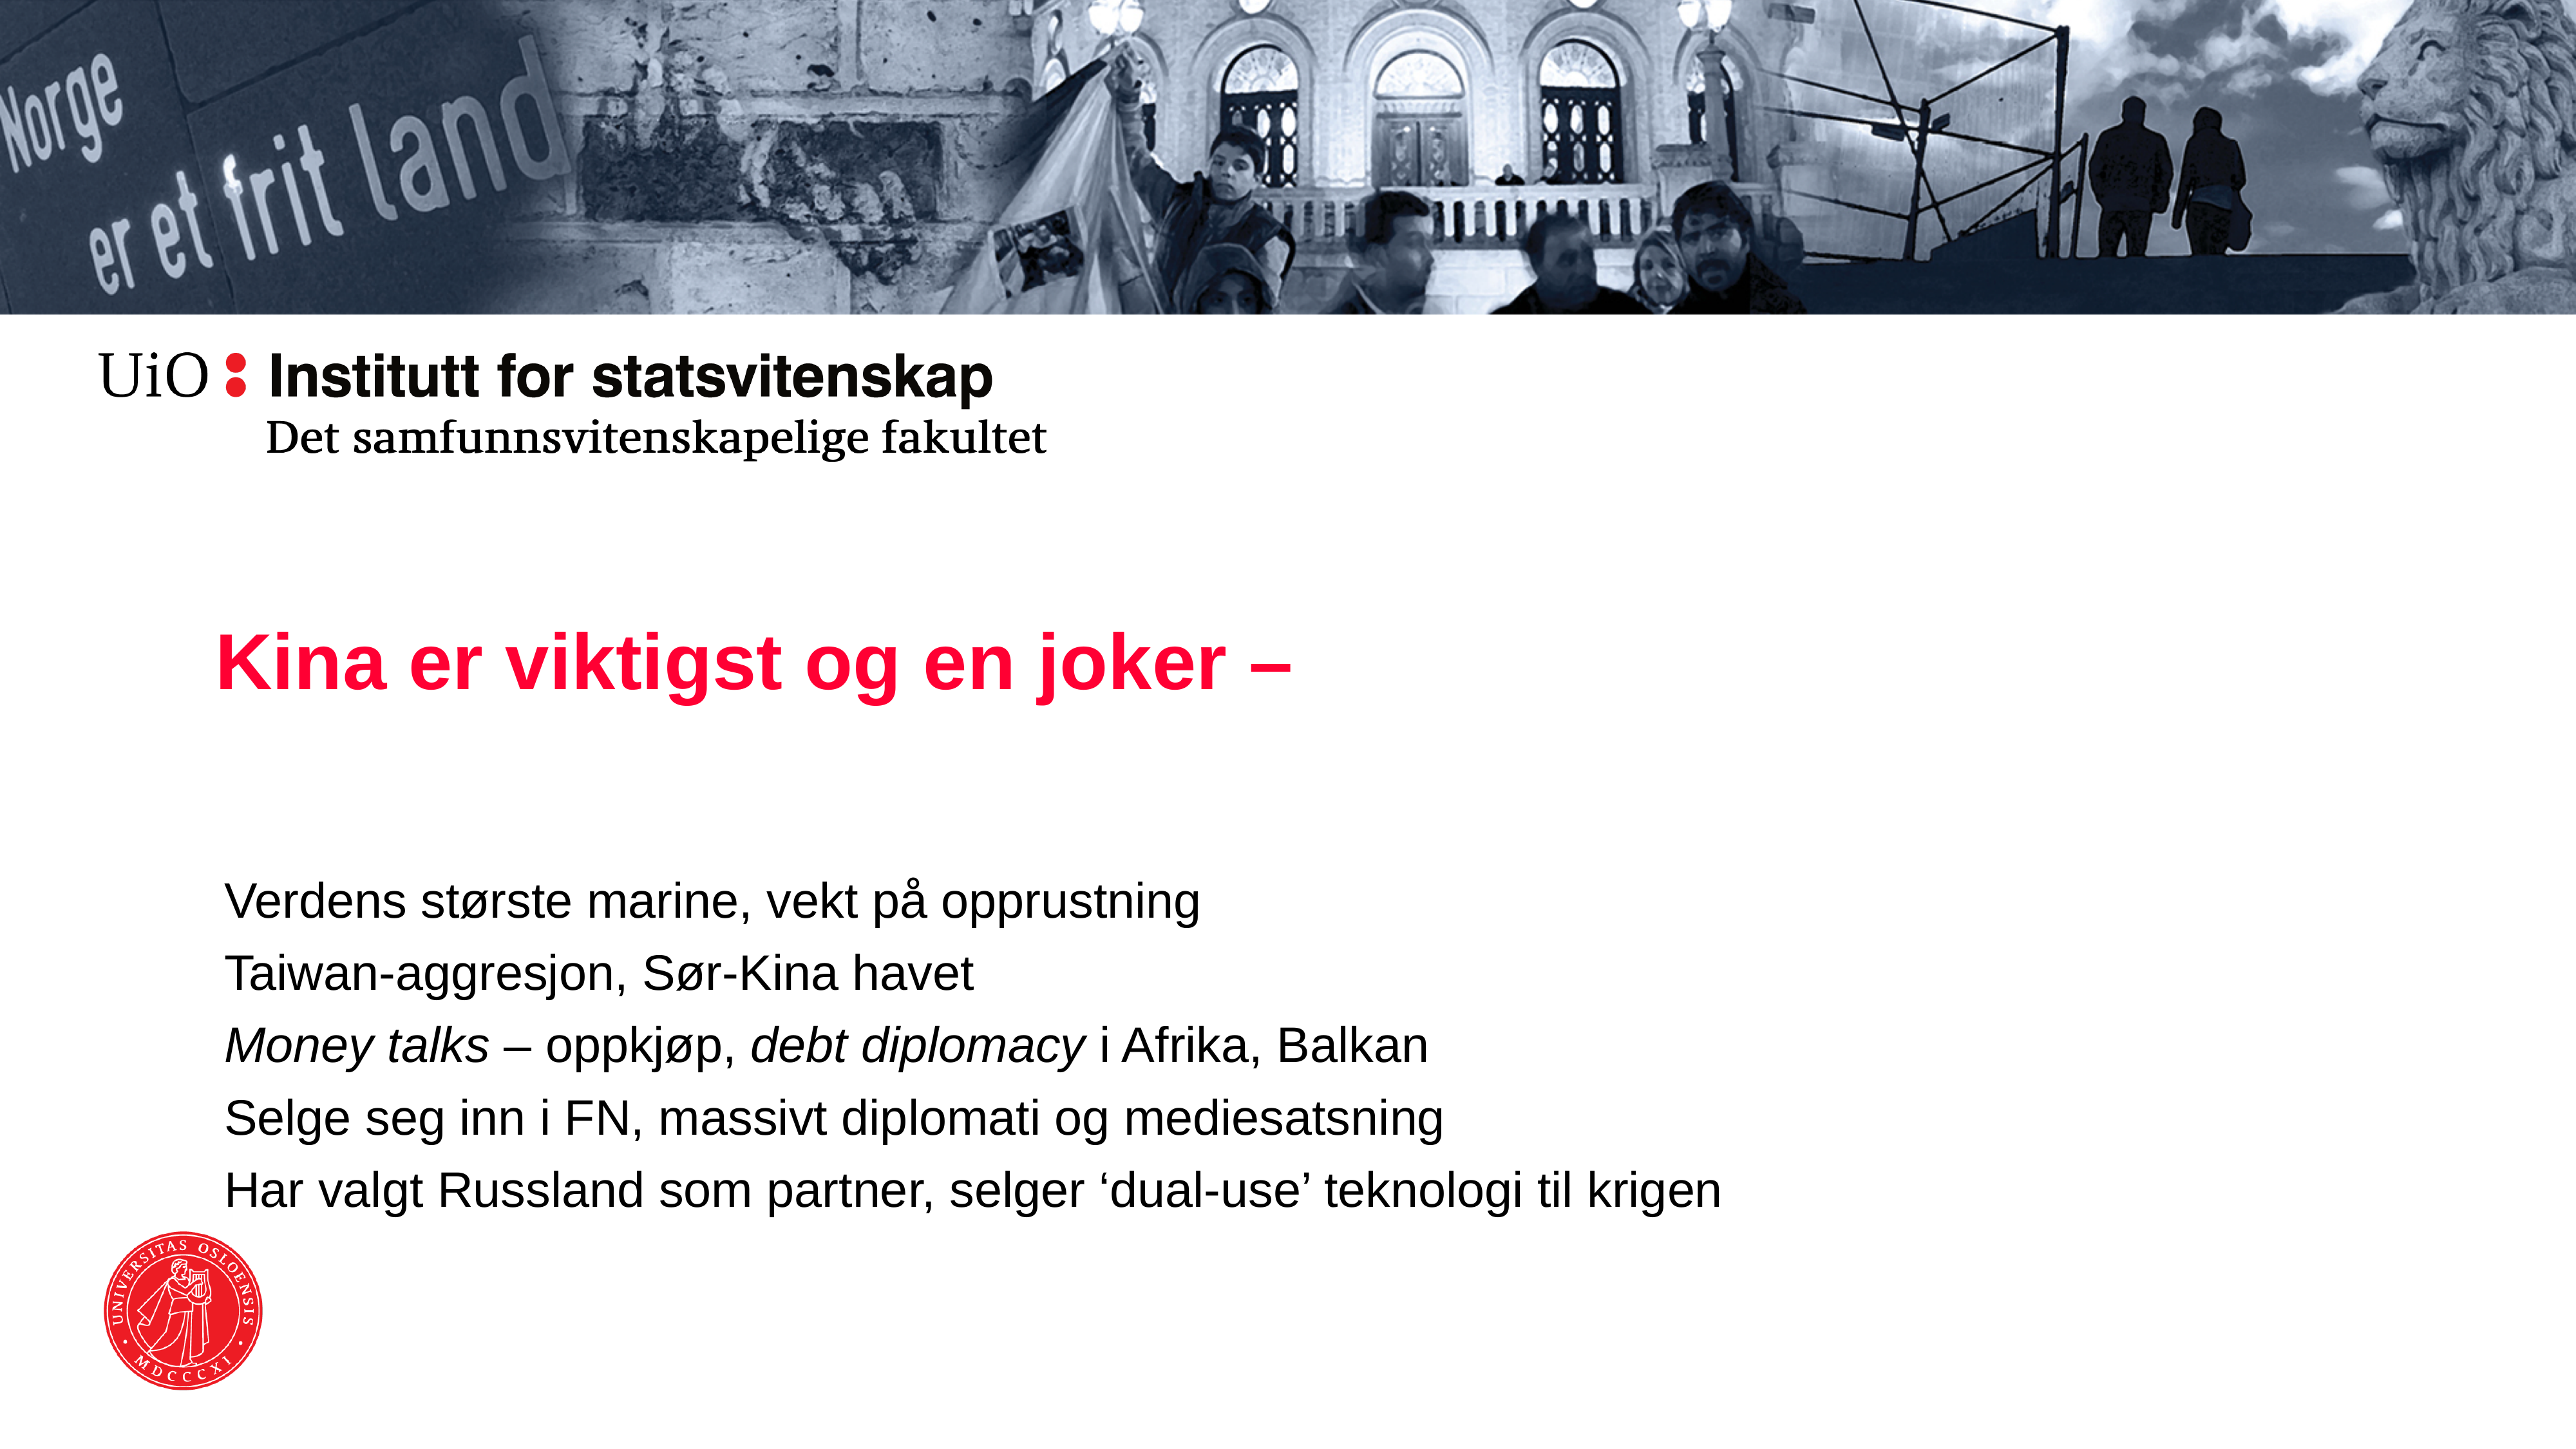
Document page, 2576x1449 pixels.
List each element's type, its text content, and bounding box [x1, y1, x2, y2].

picture [0, 0, 2576, 319]
picture [99, 352, 1046, 462]
picture [103, 1231, 263, 1390]
list Verdens største marine, vekt på opprustning Taiwan-aggresjon, Sør-Kina havet Money talks – oppkjøp, debt diplomacy i Afrika, Balkan Selge seg inn i FN, massivt diplomati og mediesatsning Har valgt Russland som partner, selger ‘dual-use’ teknologi til krigen [214, 857, 1955, 1230]
list Kina er viktigst og en joker – [204, 599, 1945, 717]
